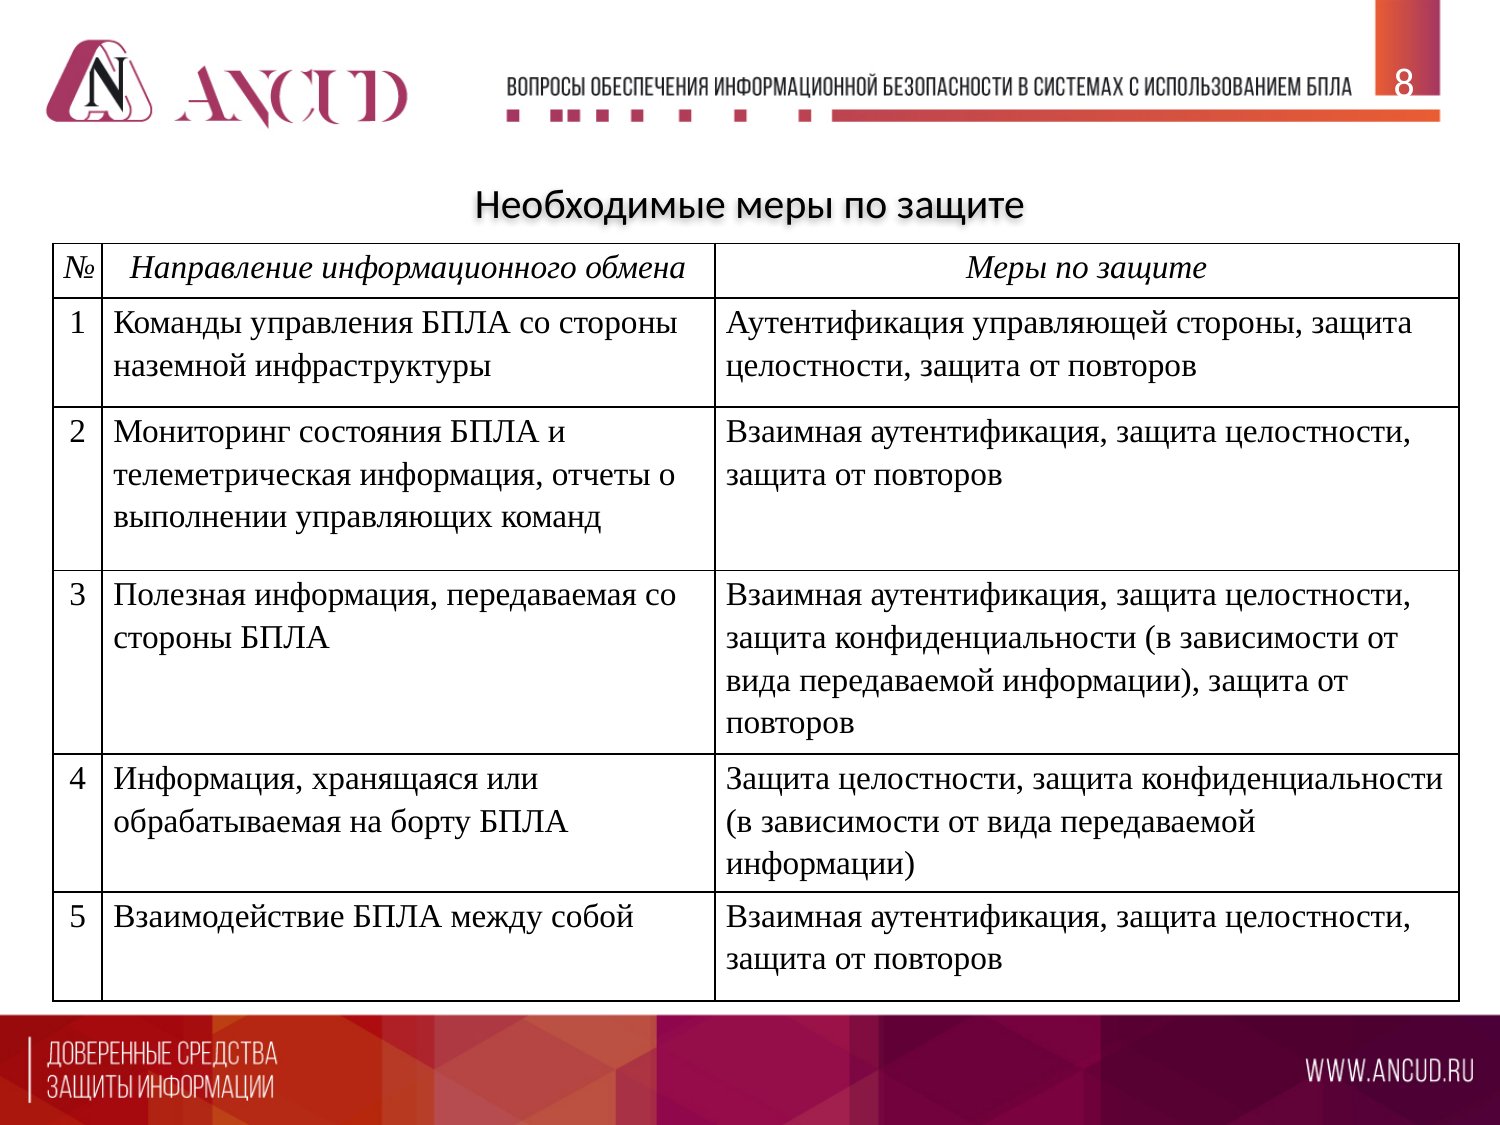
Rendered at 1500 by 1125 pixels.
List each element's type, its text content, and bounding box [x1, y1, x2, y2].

text_box Необходимые меры по защите [0, 171, 1500, 232]
table_cell Аутентификация управляющей стороны, защита целостности, защита от повторов [716, 299, 1458, 406]
table_cell Взаимная аутентификация, защита целостности, защита от повторов [716, 893, 1458, 1000]
table_cell Взаимная аутентификация, защита целостности, защита конфиденциальности (в зависимости от вида передаваемой информации), защита от повторов [716, 571, 1458, 753]
table_cell 3 [54, 571, 101, 753]
table_cell Взаимная аутентификация, защита целостности, защита от повторов [716, 408, 1458, 570]
text_box 8 [1373, 47, 1436, 113]
table_cell Взаимодействие БПЛА между собой [103, 893, 714, 1000]
table_cell Информация, хранящаяся или обрабатываемая на борту БПЛА [103, 755, 714, 891]
table_cell Полезная информация, передаваемая со стороны БПЛА [103, 571, 714, 753]
table_cell Защита целостности, защита конфиденциальности (в зависимости от вида передаваемой информации) [716, 755, 1458, 891]
table_cell 5 [54, 893, 101, 1000]
table_header Направление информационного обмена [103, 244, 714, 297]
table_cell Команды управления БПЛА со стороны наземной инфраструктуры [103, 299, 714, 406]
picture [0, 225, 1500, 1125]
table_header № [54, 244, 101, 297]
table_header Меры по защите [716, 244, 1458, 297]
table_cell 4 [54, 755, 101, 891]
table_cell 2 [54, 408, 101, 570]
table_cell Мониторинг состояния БПЛА и телеметрическая информация, отчеты о выполнении управляющих команд [103, 408, 714, 570]
table_cell 1 [54, 299, 101, 406]
picture [0, 0, 1500, 178]
